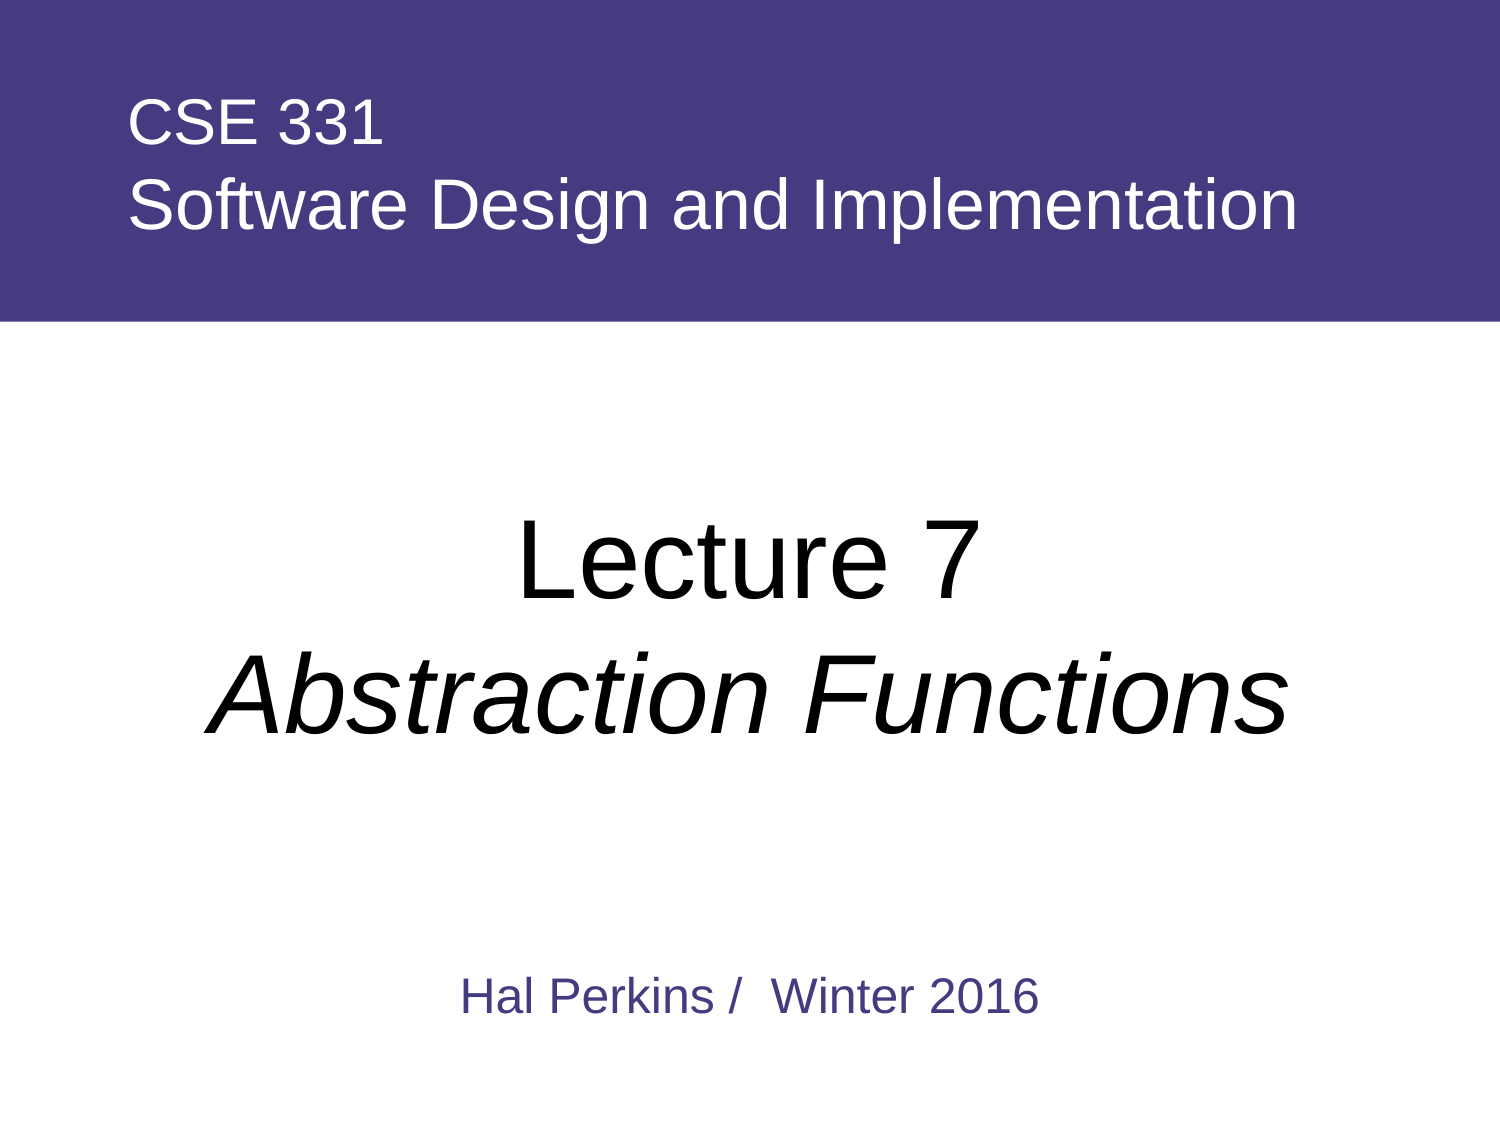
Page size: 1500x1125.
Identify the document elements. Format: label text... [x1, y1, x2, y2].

title CSE 331 Software Design and Implementation [112, 45, 1388, 279]
text_box [0, 0, 1500, 324]
subtitle Hal Perkins / Winter 2016 [416, 946, 1084, 1040]
text_box Lecture 7 Abstraction Functions [82, 478, 1417, 764]
